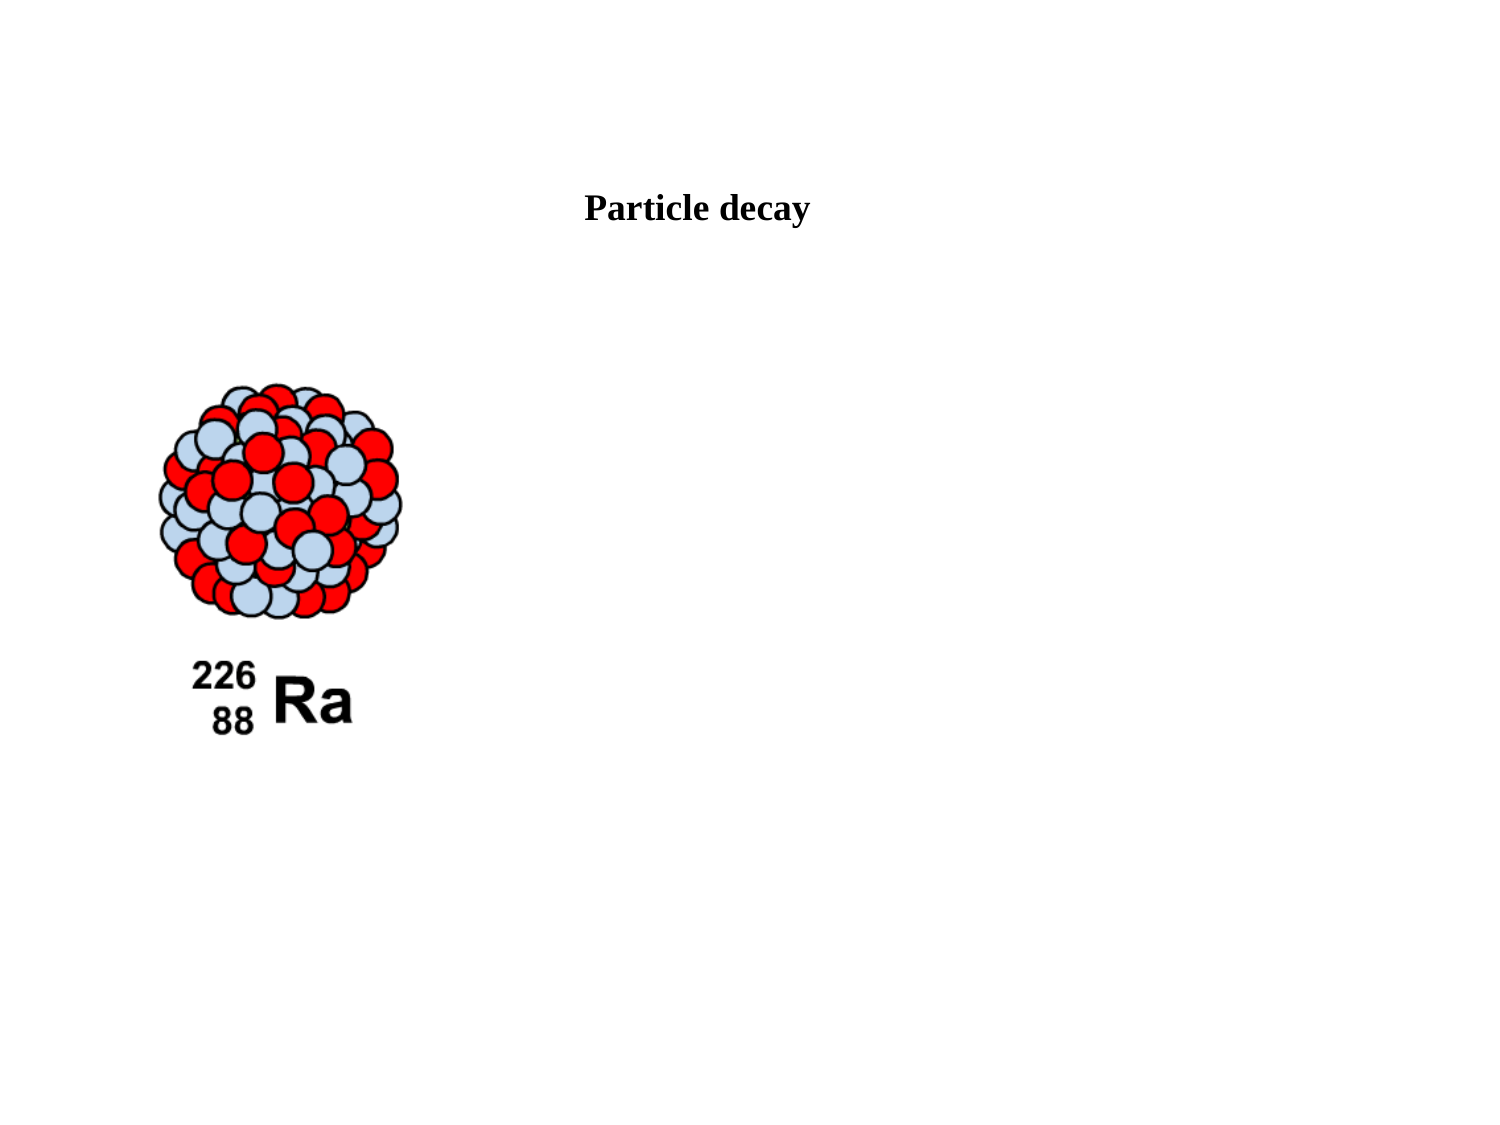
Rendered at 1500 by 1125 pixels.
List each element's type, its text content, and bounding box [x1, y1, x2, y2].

text_box Particle decay [569, 175, 931, 236]
picture [119, 301, 1358, 755]
